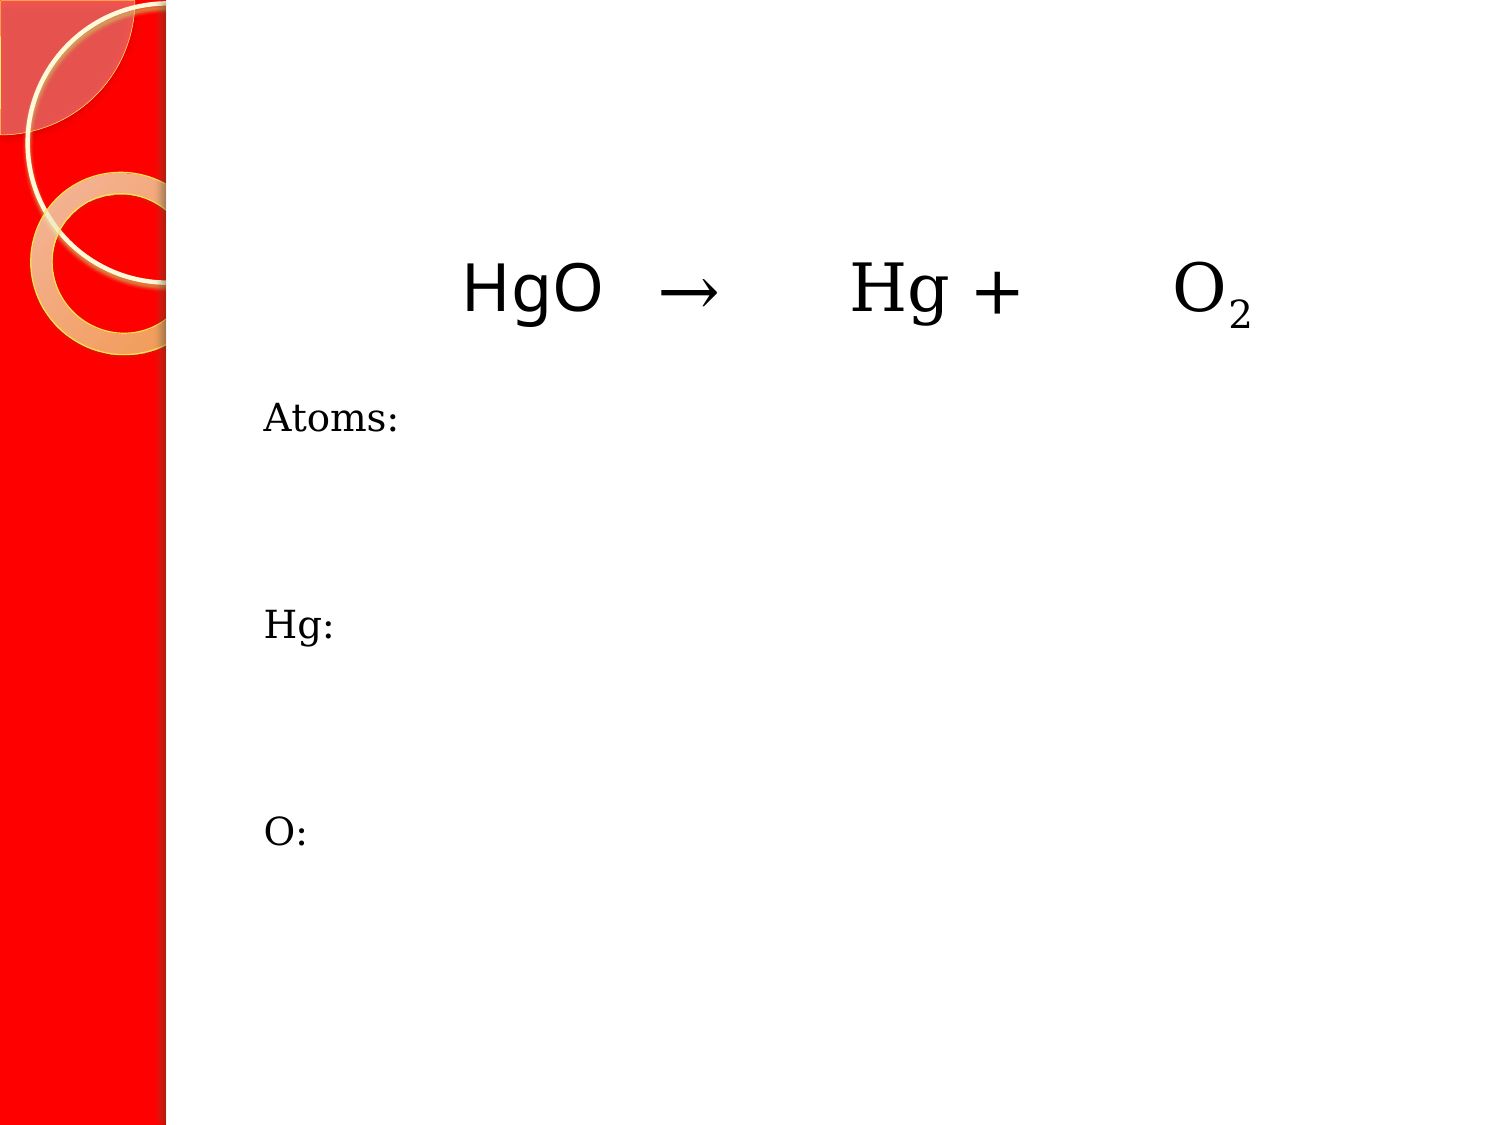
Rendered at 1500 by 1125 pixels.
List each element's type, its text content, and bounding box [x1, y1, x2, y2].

list HgO → Hg + O2 Atoms: Hg: O: [235, 237, 1466, 1025]
